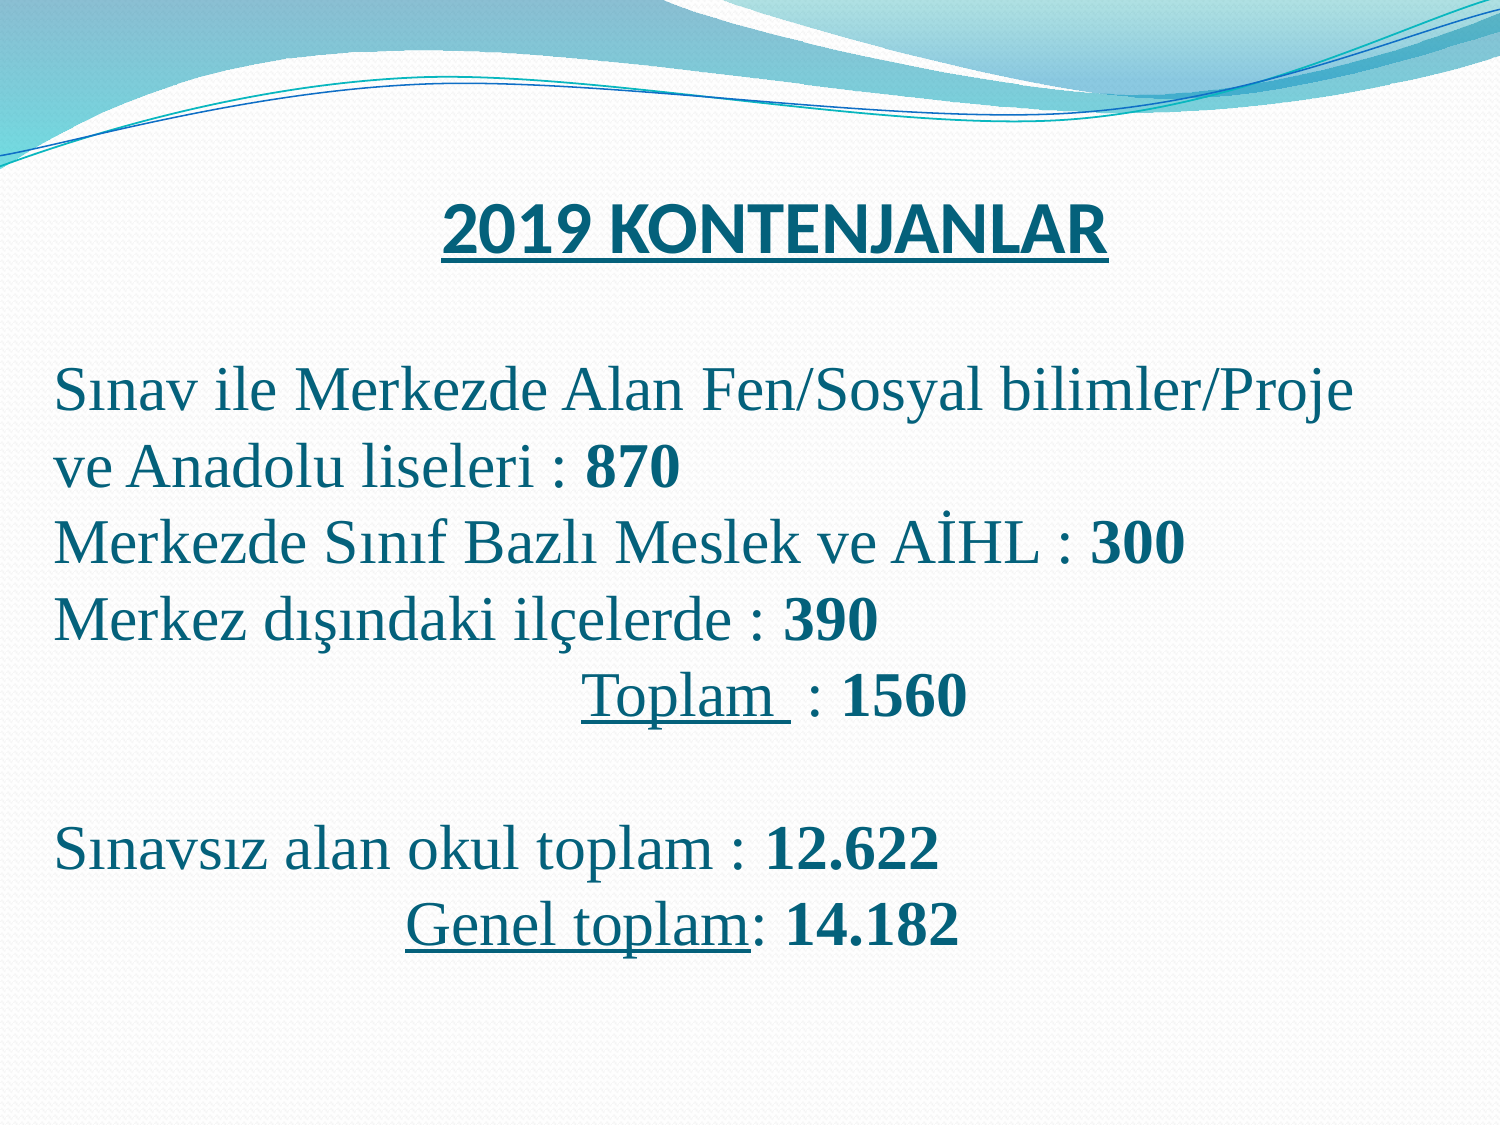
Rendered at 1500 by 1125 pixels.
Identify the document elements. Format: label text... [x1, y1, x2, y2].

text_box 2019 KONTENJANLAR [99, 140, 1450, 269]
title Sınav ile Merkezde Alan Fen/Sosyal bilimler/Proje ve Anadolu liseleri : 870 Merkezde Sınıf Bazlı Meslek ve AİHL : 300 Merkez dışındaki ilçelerde : 390 Toplam : 1560 Sınavsız alan okul toplam : 12.622 Genel toplam: 14.182 [53, 338, 1404, 1035]
